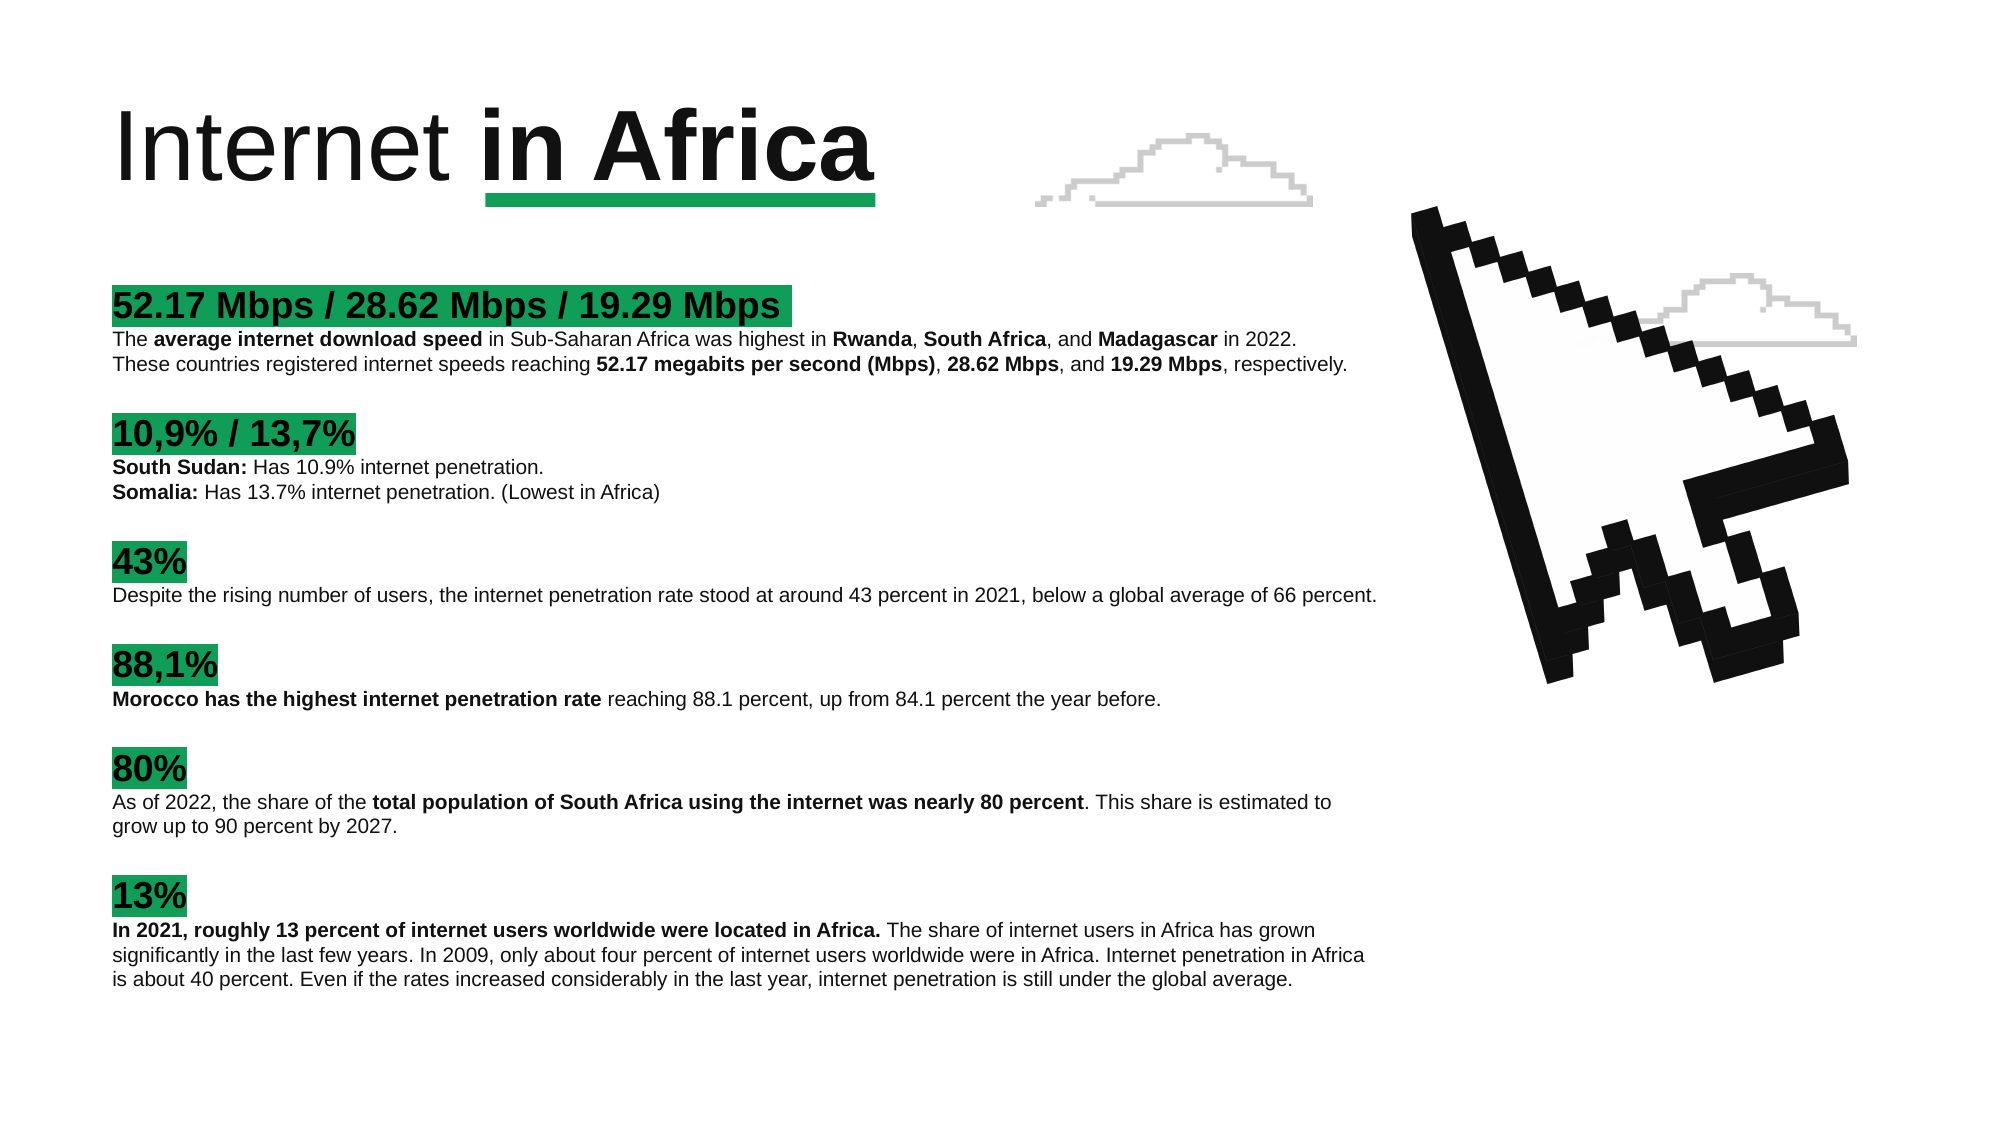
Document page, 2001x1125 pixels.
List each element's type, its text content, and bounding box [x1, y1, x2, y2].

picture [1411, 206, 1857, 685]
list 52.17 Mbps / 28.62 Mbps / 19.29 Mbps The average internet download speed in Sub-Saharan Africa was highest in Rwanda, South Africa, and Madagascar in 2022. These countries registered internet speeds reaching 52.17 megabits per second (Mbps), 28.62 Mbps, and 19.29 Mbps, respectively. 10,9% / 13,7% South Sudan: Has 10.9% internet penetration. Somalia: Has 13.7% internet penetration. (Lowest in Africa) 43% Despite the rising number of users, the internet penetration rate stood at around 43 percent in 2021, below a global average of 66 percent. 88,1% Morocco has the highest internet penetration rate reaching 88.1 percent, up from 84.1 percent the year before. 80% As of 2022, the share of the total population of South Africa using the internet was nearly 80 percent. This share is estimated to grow up to 90 percent by 2027. 13% In 2021, roughly 13 percent of internet users worldwide were located in Africa. The share of internet users in Africa has grown significantly in the last few years. In 2009, only about four percent of internet users worldwide were in Africa. Internet penetration in Africa is about 40 percent. Even if the rates increased considerably in the last year, internet penetration is still under the global average. [97, 273, 1393, 1125]
text_box [484, 192, 876, 208]
title Internet in Africa [97, 59, 1915, 238]
picture [1035, 133, 1313, 207]
